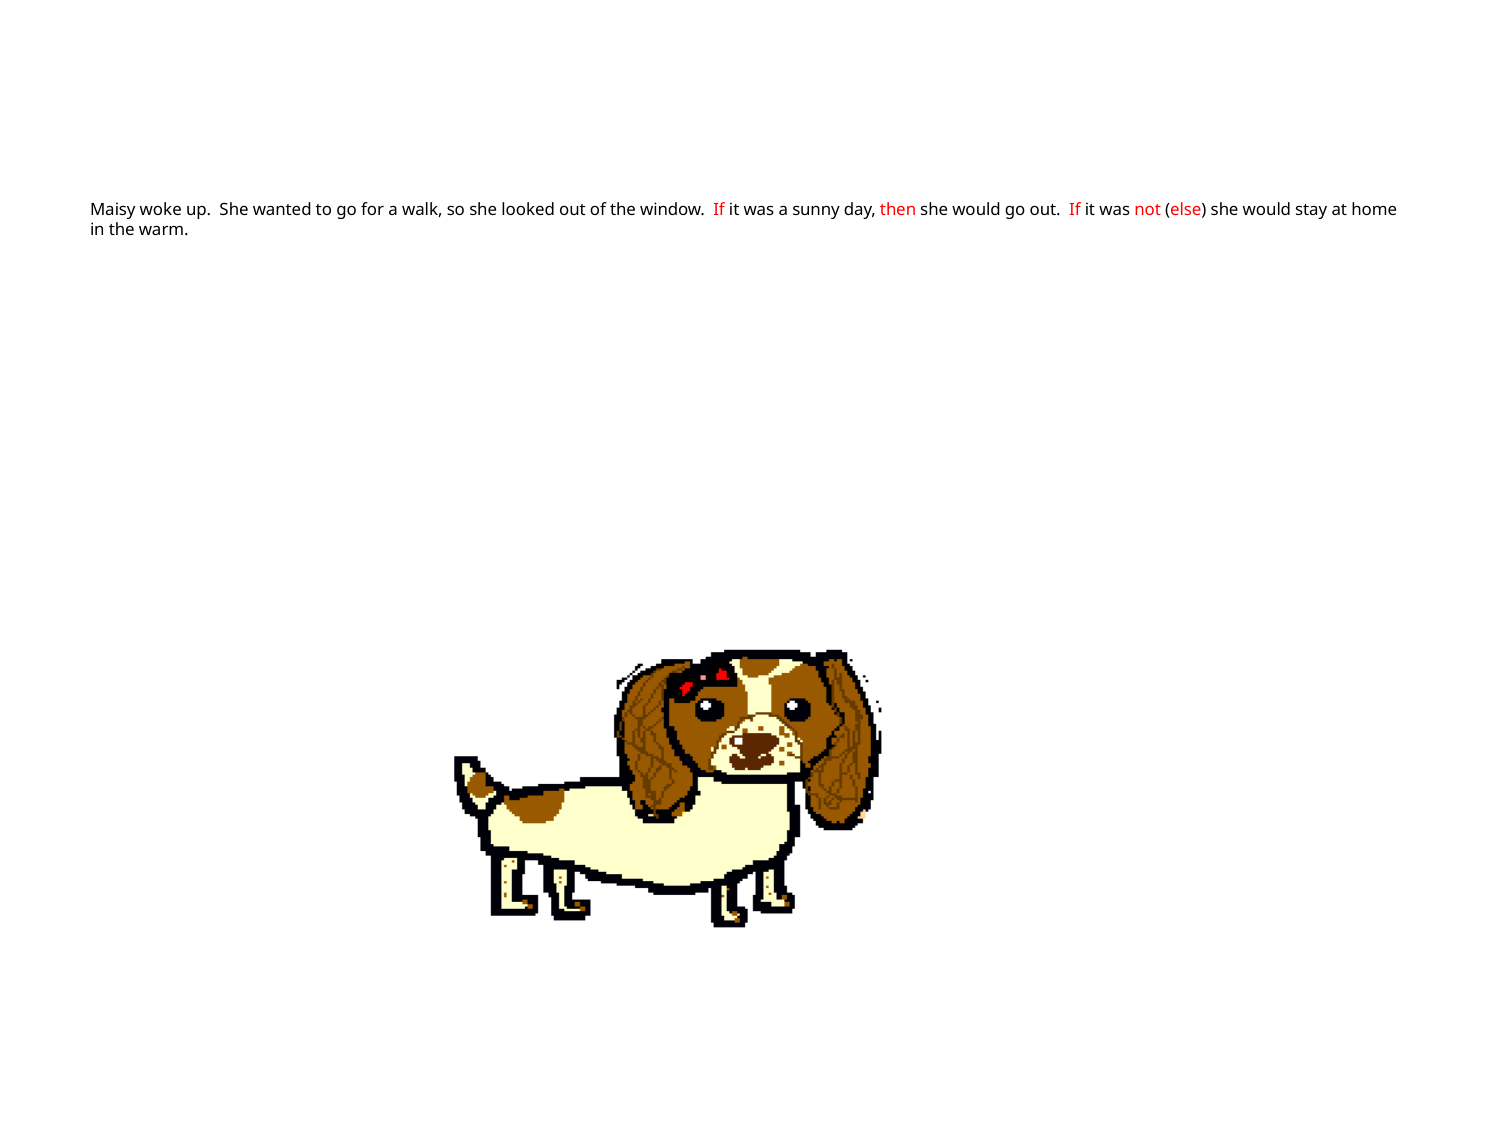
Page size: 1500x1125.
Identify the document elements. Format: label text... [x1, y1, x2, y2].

title Maisy woke up. She wanted to go for a walk, so she looked out of the window. If it was a sunny day, then she would go out. If it was not (else) she would stay at home in the warm. [75, 45, 1425, 279]
picture [418, 621, 947, 954]
